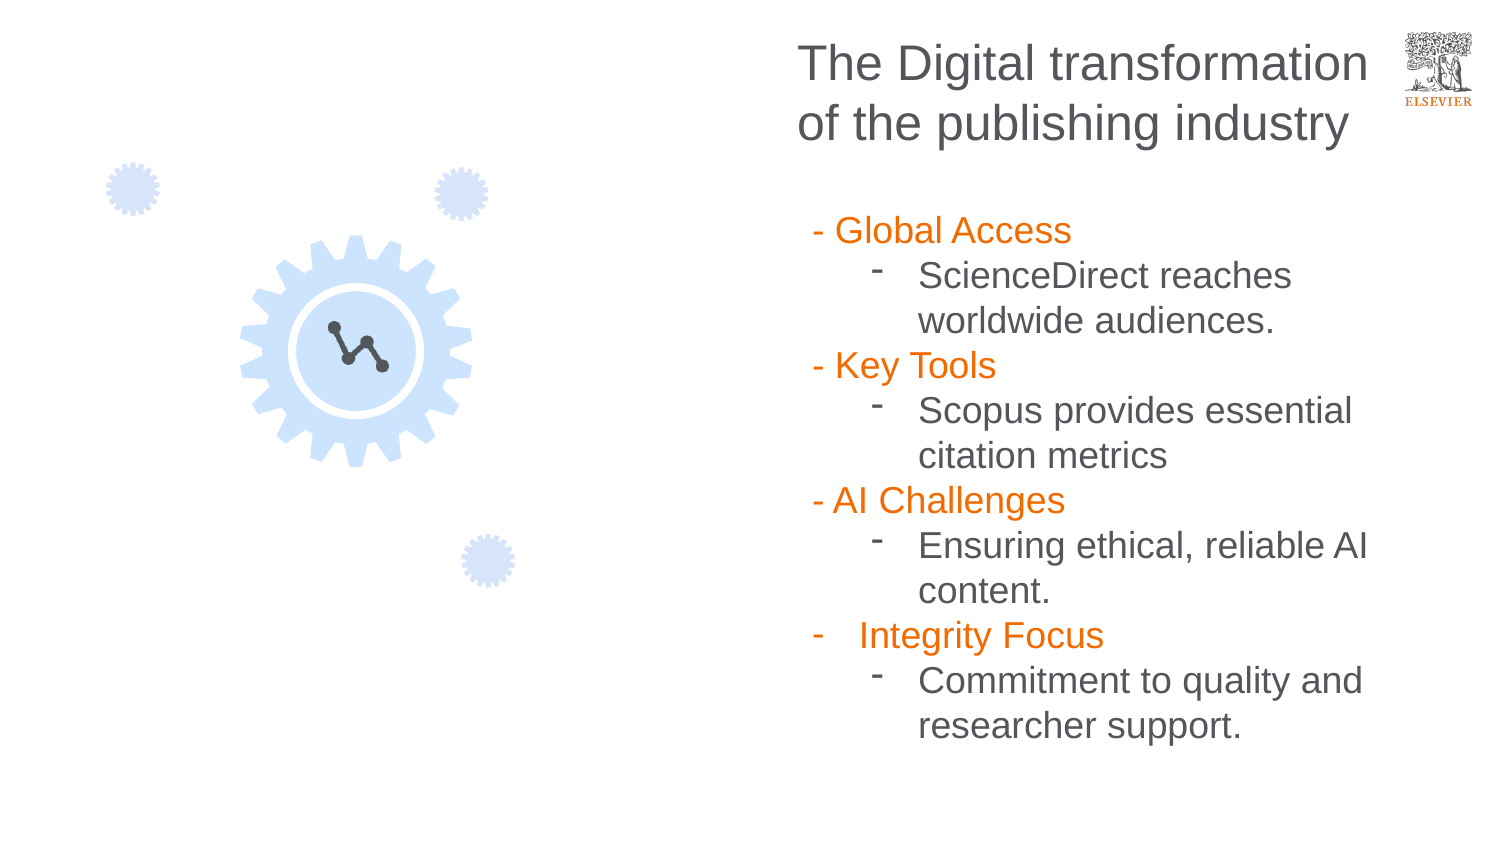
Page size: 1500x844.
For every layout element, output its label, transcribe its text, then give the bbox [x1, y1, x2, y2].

list - Global Access ScienceDirect reaches worldwide audiences. - Key Tools Scopus provides essential citation metrics - AI Challenges Ensuring ethical, reliable AI content. Integrity Focus Commitment to quality and researcher support. [797, 198, 1402, 754]
title The Digital transformation of the publishing industry [797, 48, 1402, 132]
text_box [239, 235, 472, 467]
text_box [433, 166, 490, 223]
text_box [460, 532, 517, 589]
picture [326, 312, 390, 382]
picture [1405, 32, 1472, 106]
text_box [104, 161, 161, 218]
